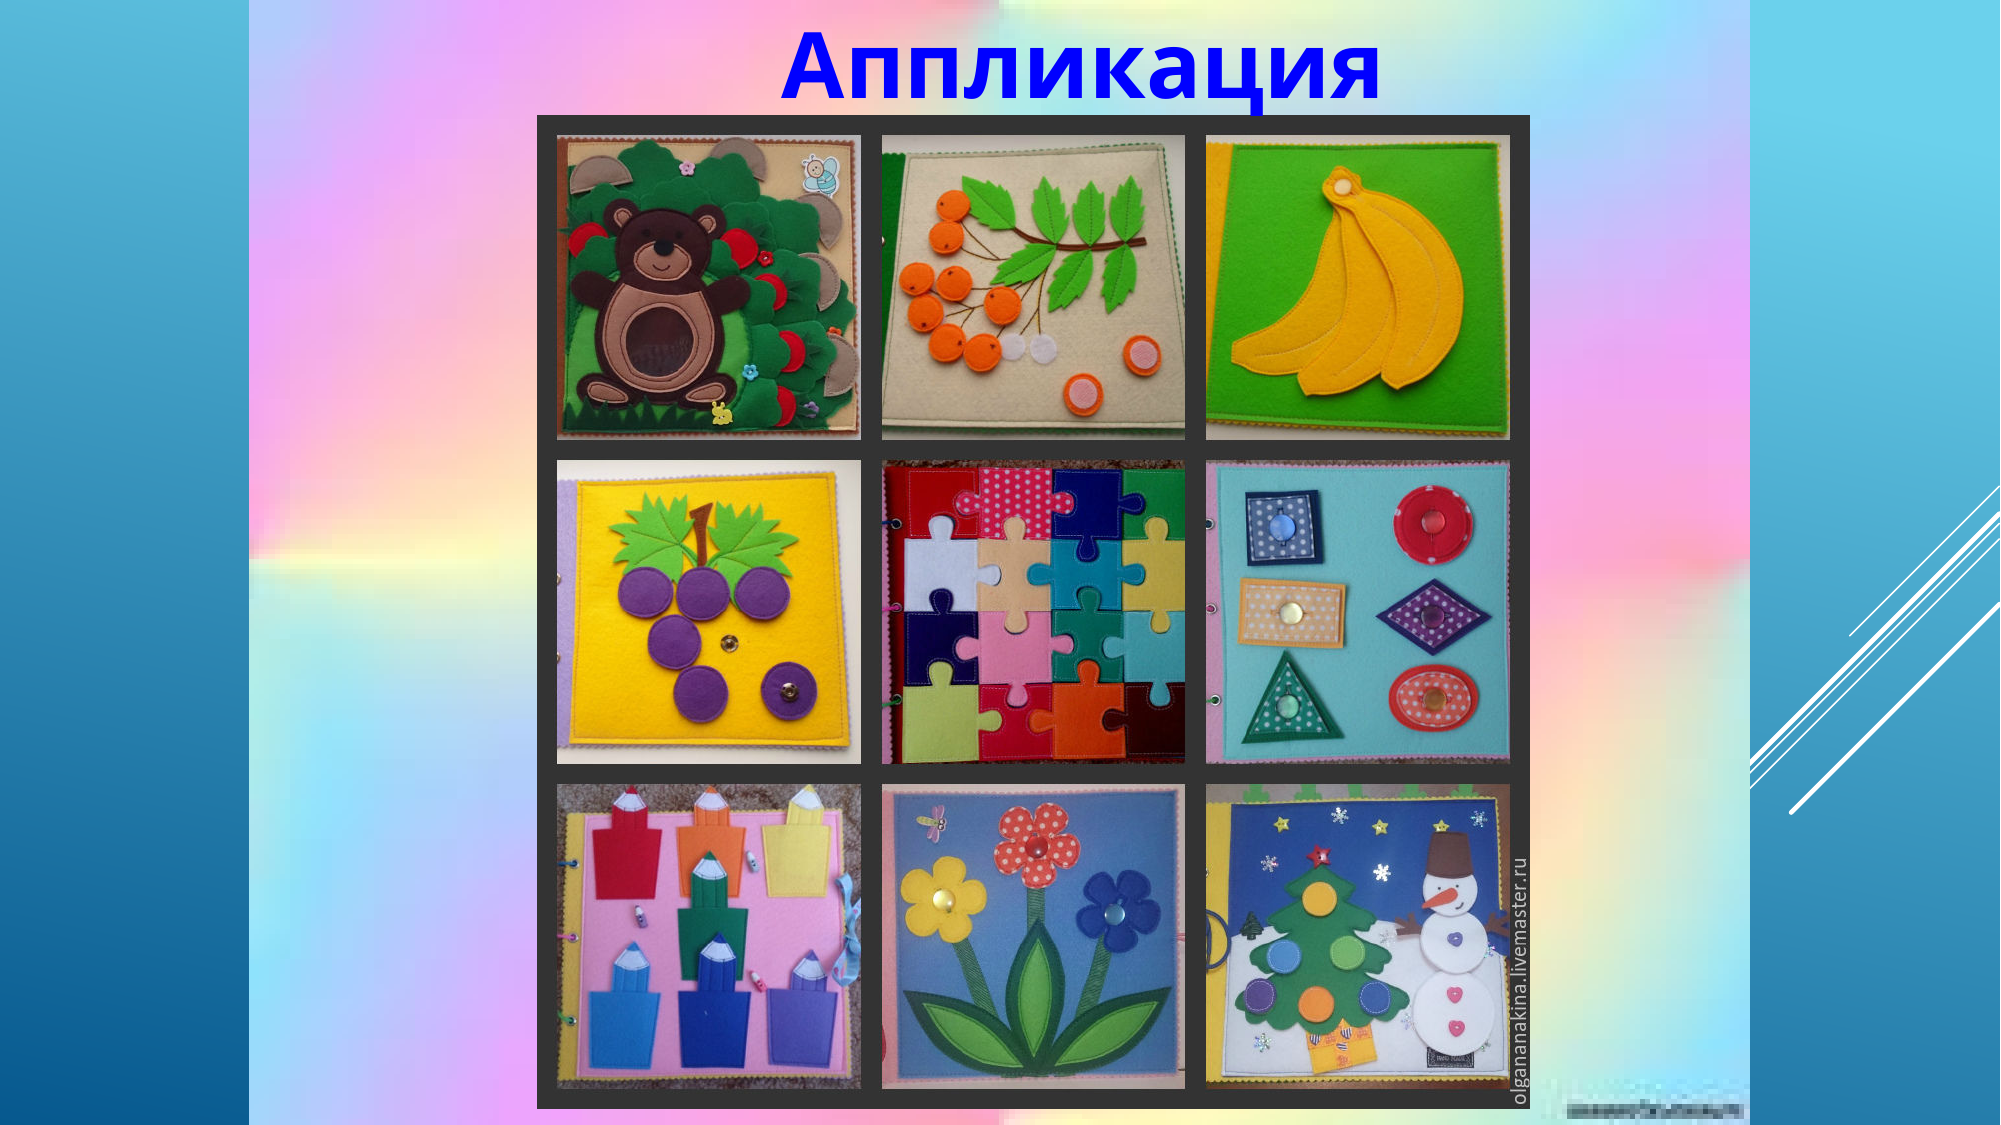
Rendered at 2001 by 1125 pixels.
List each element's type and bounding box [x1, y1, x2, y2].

picture [249, 0, 1751, 1125]
